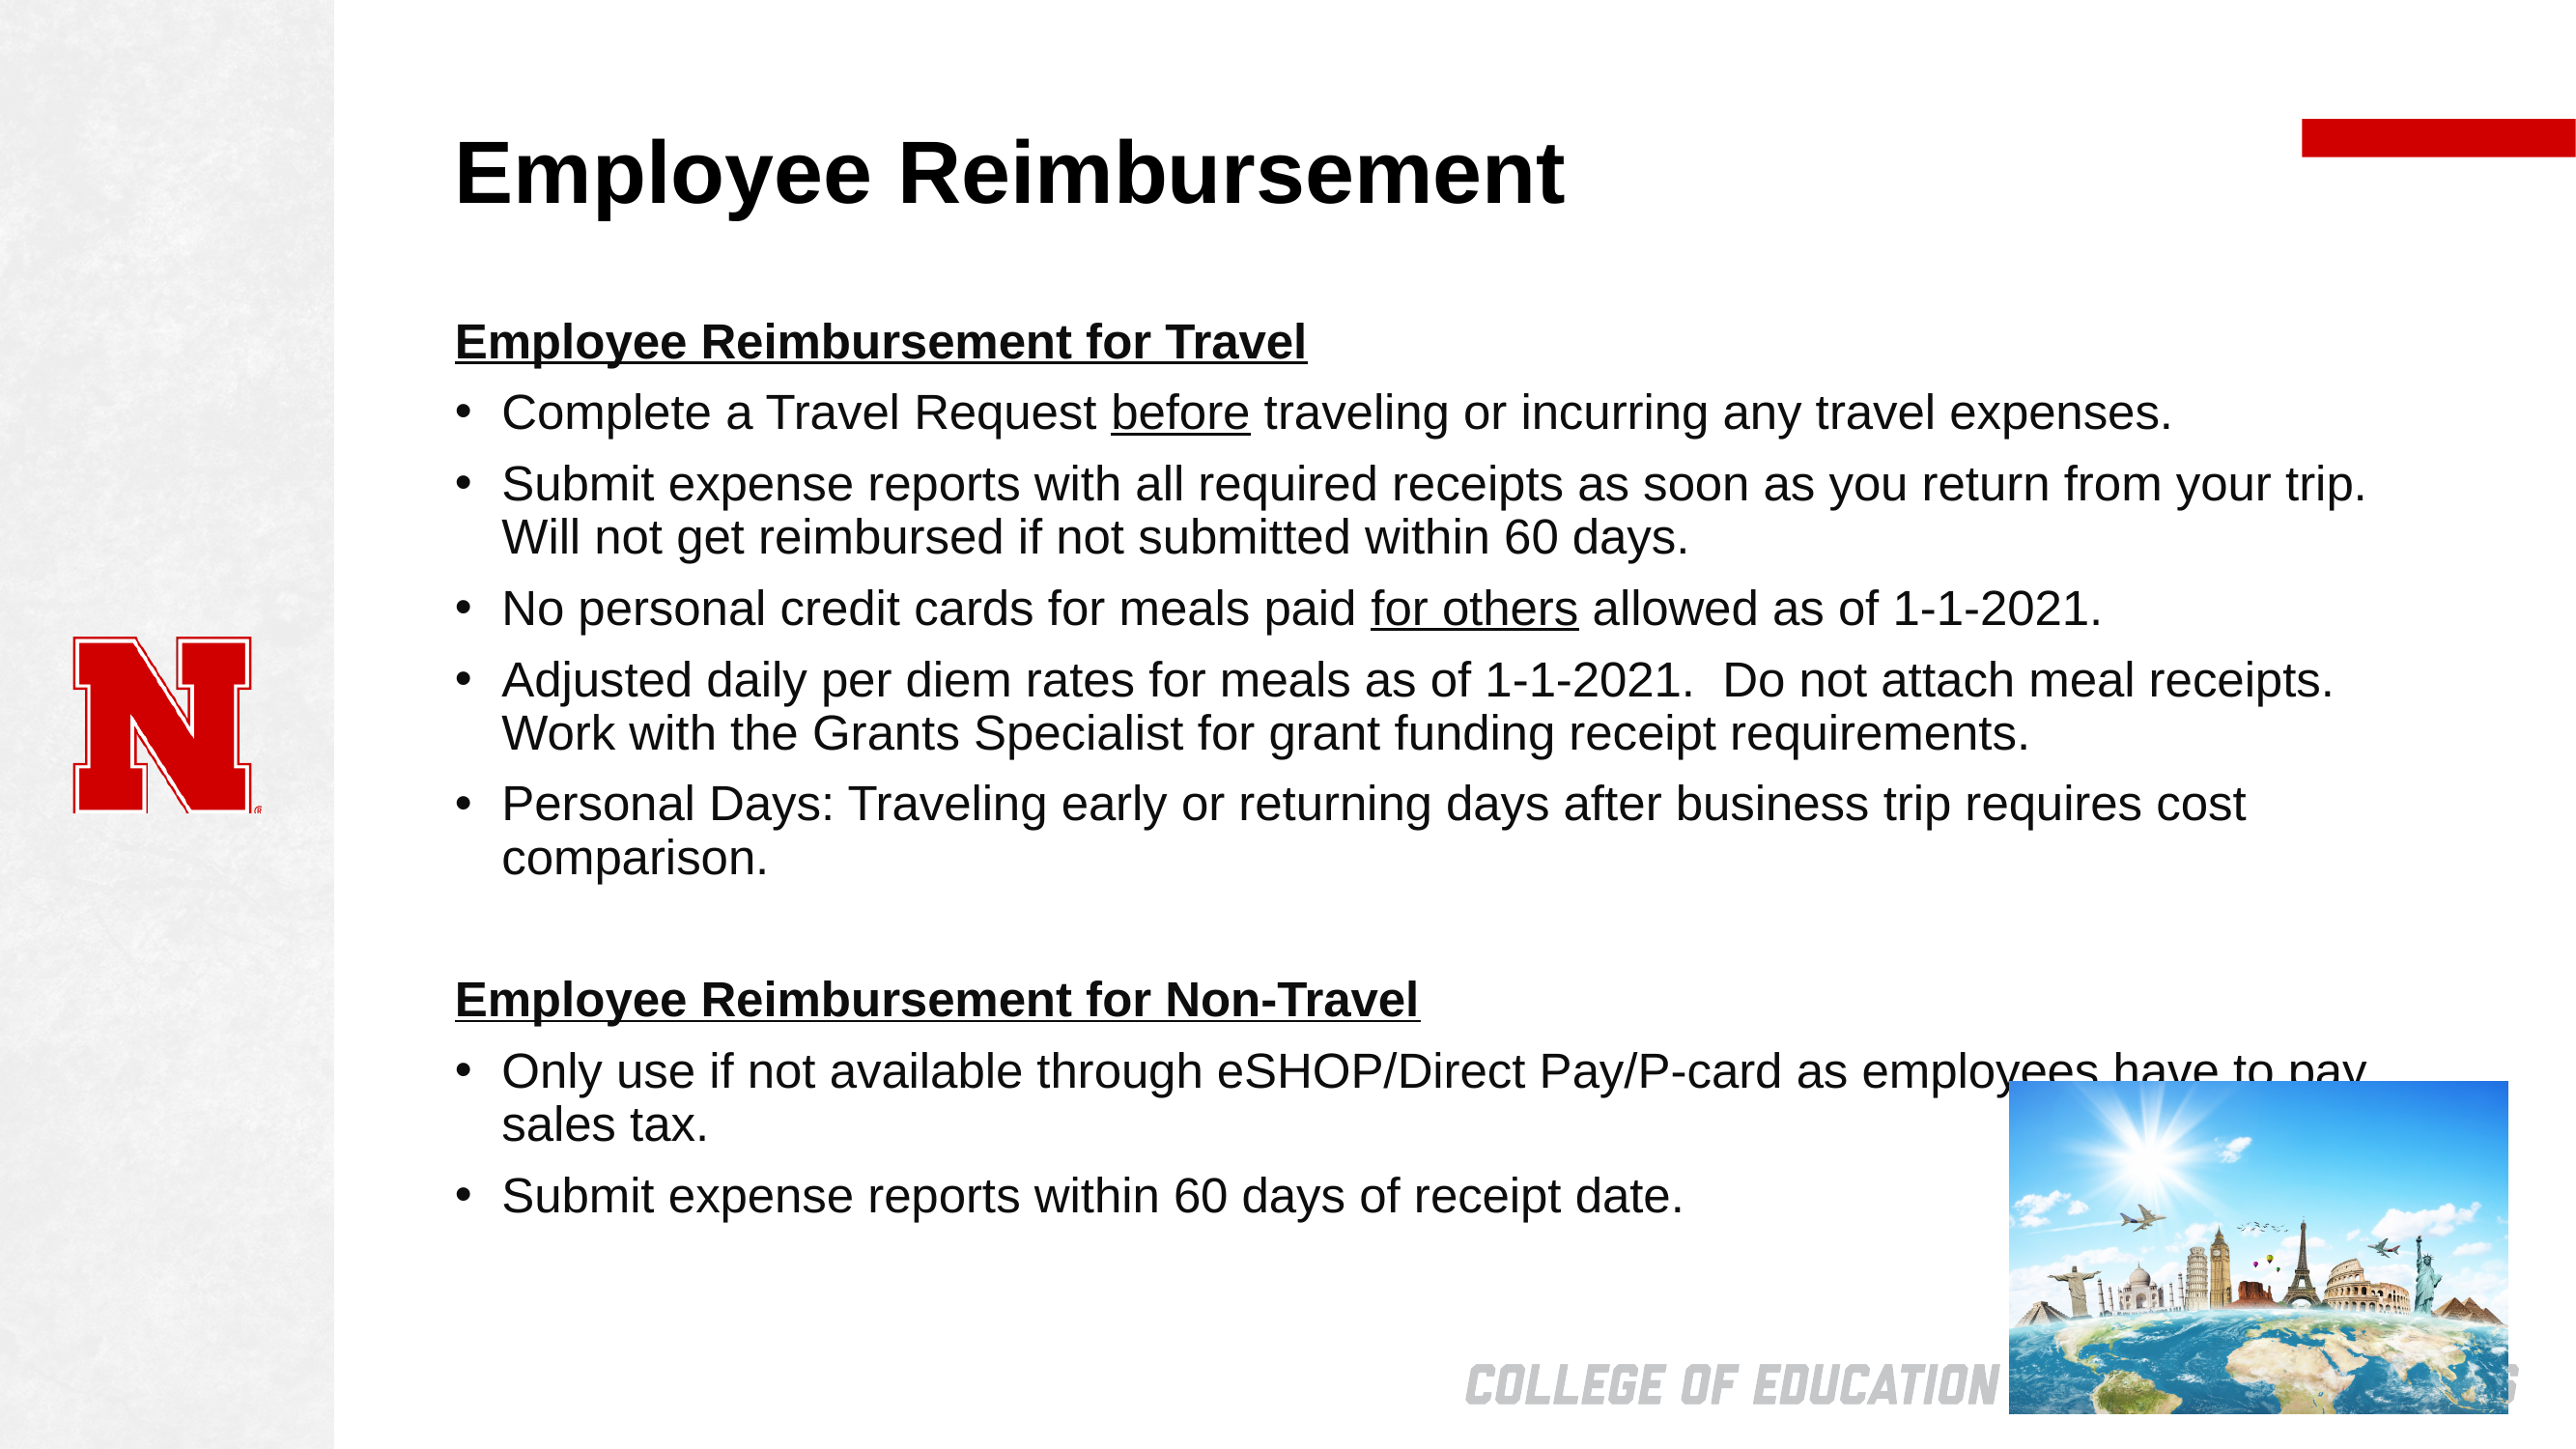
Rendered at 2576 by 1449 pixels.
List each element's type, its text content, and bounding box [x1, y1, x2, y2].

picture [0, 0, 334, 1449]
list Employee Reimbursement for Travel Complete a Travel Request before traveling or incurring any travel expenses. Submit expense reports with all required receipts as soon as you return from your trip. Will not get reimbursed if not submitted within 60 days. No personal credit cards for meals paid for others allowed as of 1-1-2021. Adjusted daily per diem rates for meals as of 1-1-2021. Do not attach meal receipts. Work with the Grants Specialist for grant funding receipt requirements. Personal Days: Traveling early or returning days after business trip requires cost comparison. Employee Reimbursement for Non-Travel Only use if not available through eSHOP/Direct Pay/P-card as employees have to pay sales tax. Submit expense reports within 60 days of receipt date. [454, 316, 2450, 1236]
picture [1465, 1081, 2519, 1414]
title Employee Reimbursement [454, 118, 2182, 232]
